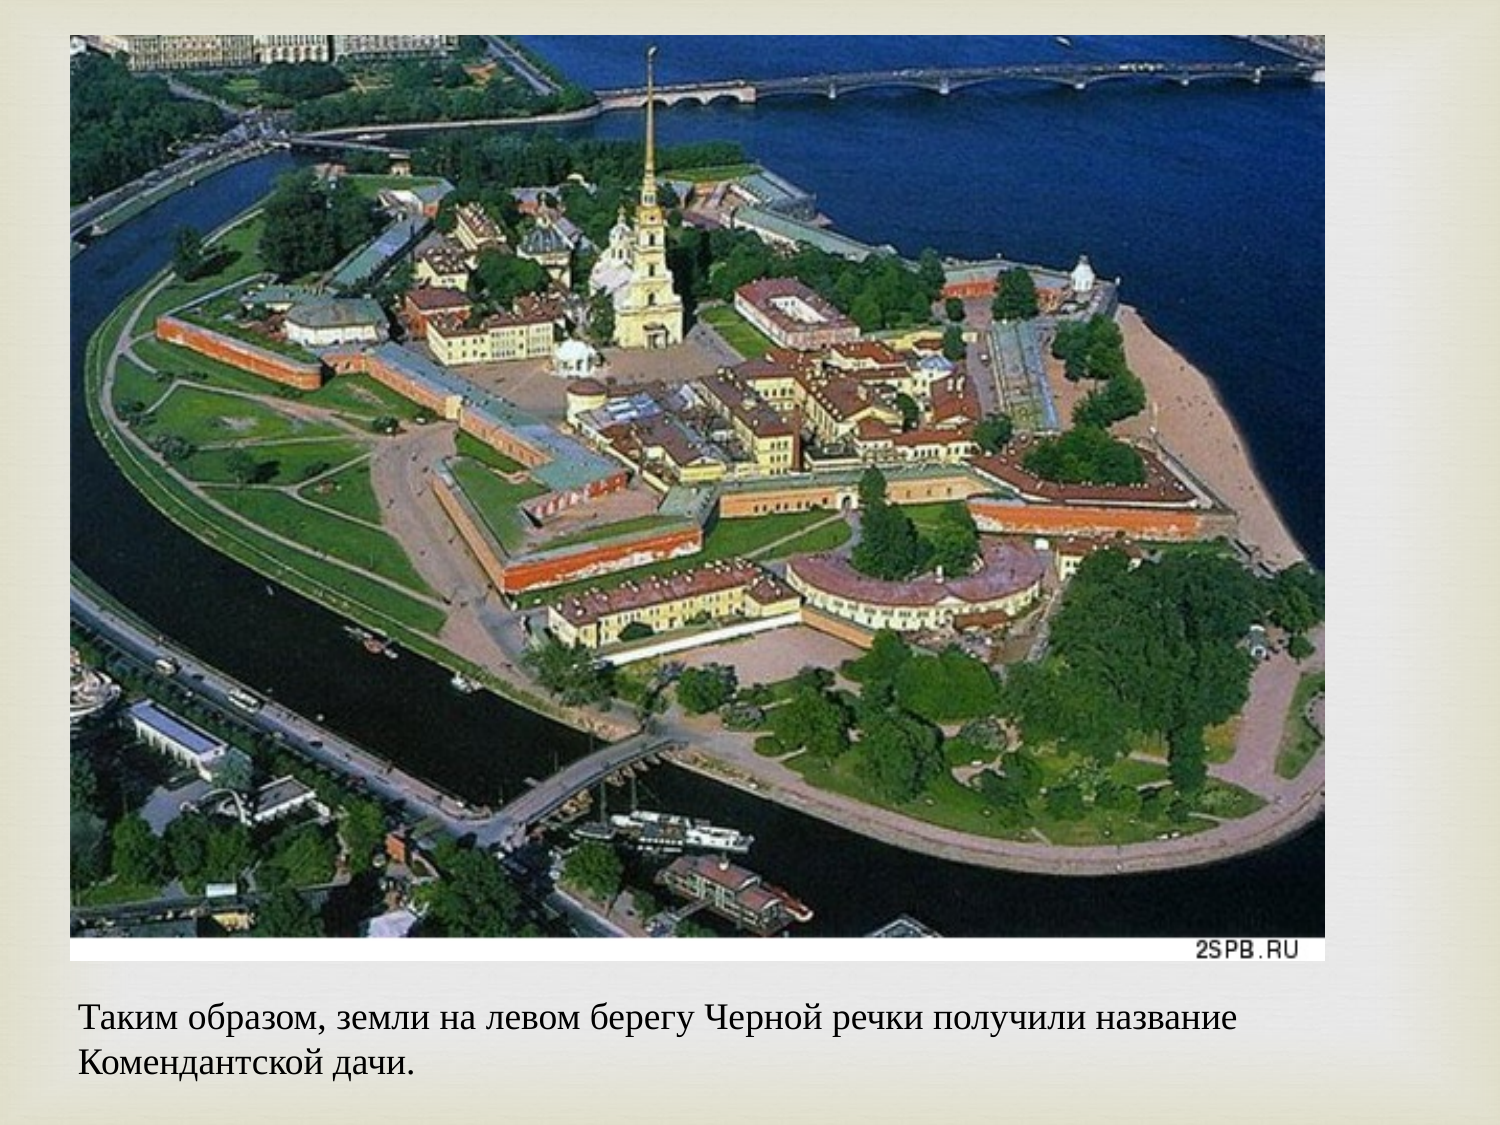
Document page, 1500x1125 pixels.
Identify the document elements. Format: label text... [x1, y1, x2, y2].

text_box Таким образом, земли на левом берегу Черной речки получили название Комендантской дачи. [70, 985, 1336, 1090]
picture [0, 0, 1500, 1125]
